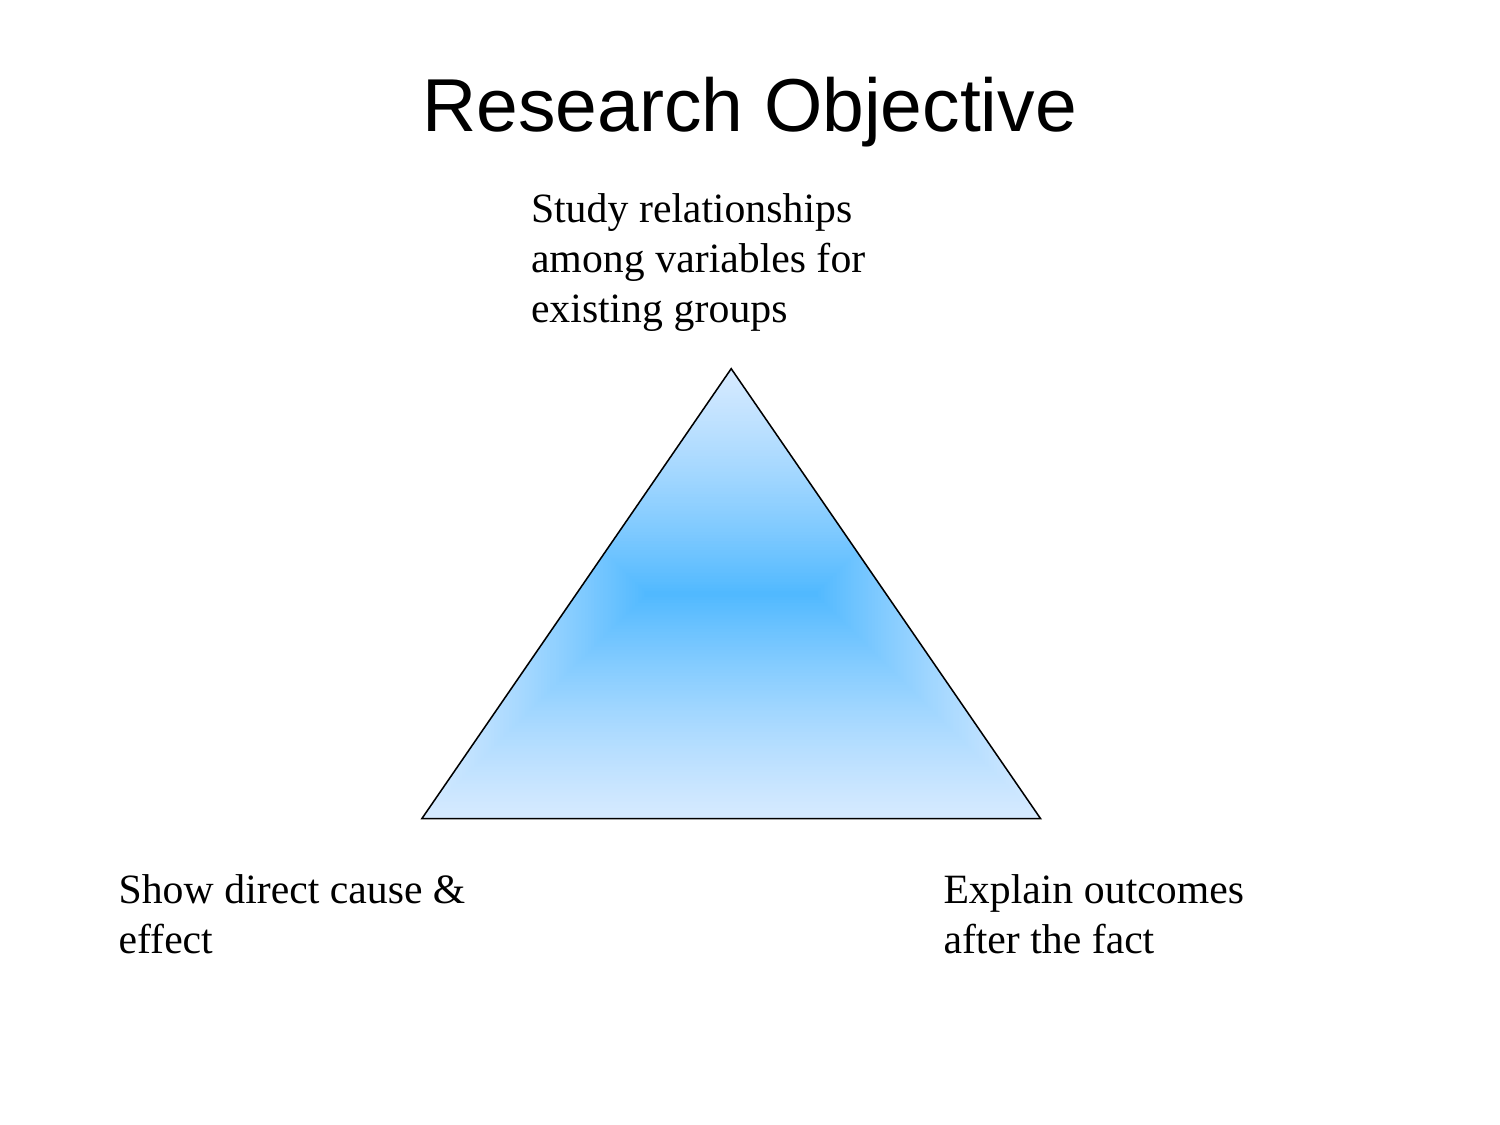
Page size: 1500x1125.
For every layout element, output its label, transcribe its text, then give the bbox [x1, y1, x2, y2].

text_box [112, 174, 1332, 969]
title Research Objective [75, 45, 1425, 158]
